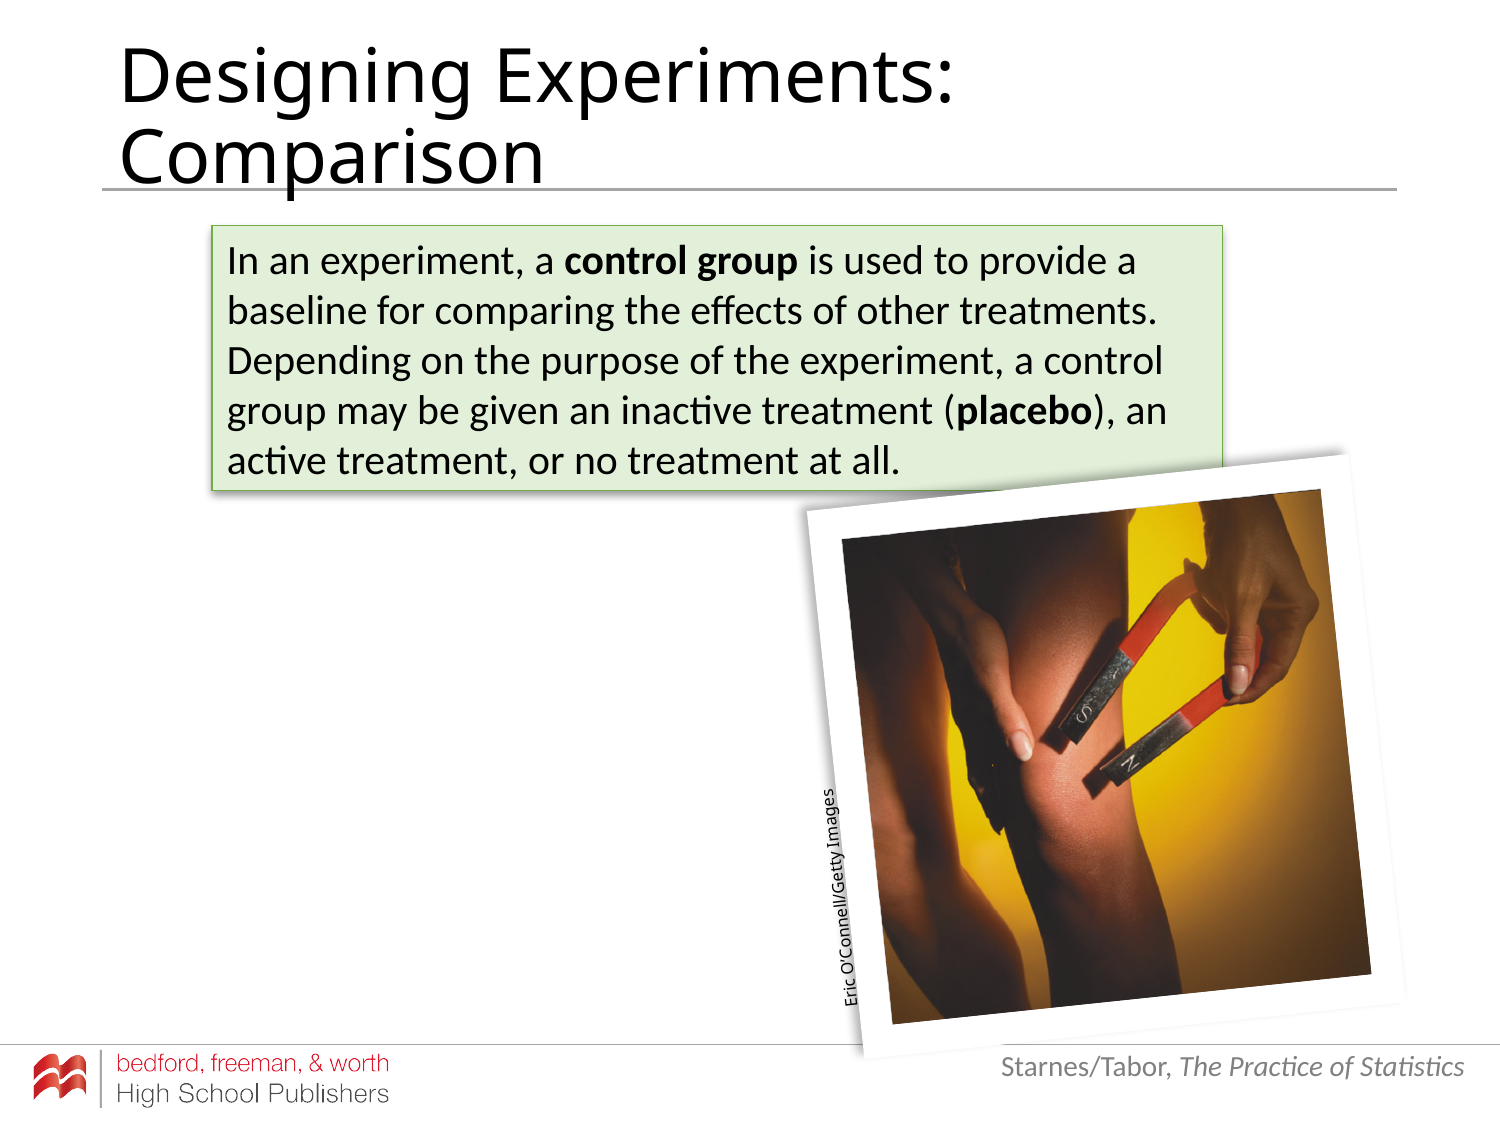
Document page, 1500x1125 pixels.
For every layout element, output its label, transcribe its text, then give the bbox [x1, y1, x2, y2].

text_box In an experiment, a control group is used to provide a baseline for comparing the effects of other treatments. Depending on the purpose of the experiment, a control group may be given an inactive treatment (placebo), an active treatment, or no treatment at all. [211, 225, 1223, 491]
text_box Eric O’Connell/Getty Images [806, 772, 871, 1024]
picture [30, 1046, 392, 1111]
picture [865, 512, 1348, 1001]
title Designing Experiments: Comparison [103, 59, 1397, 178]
